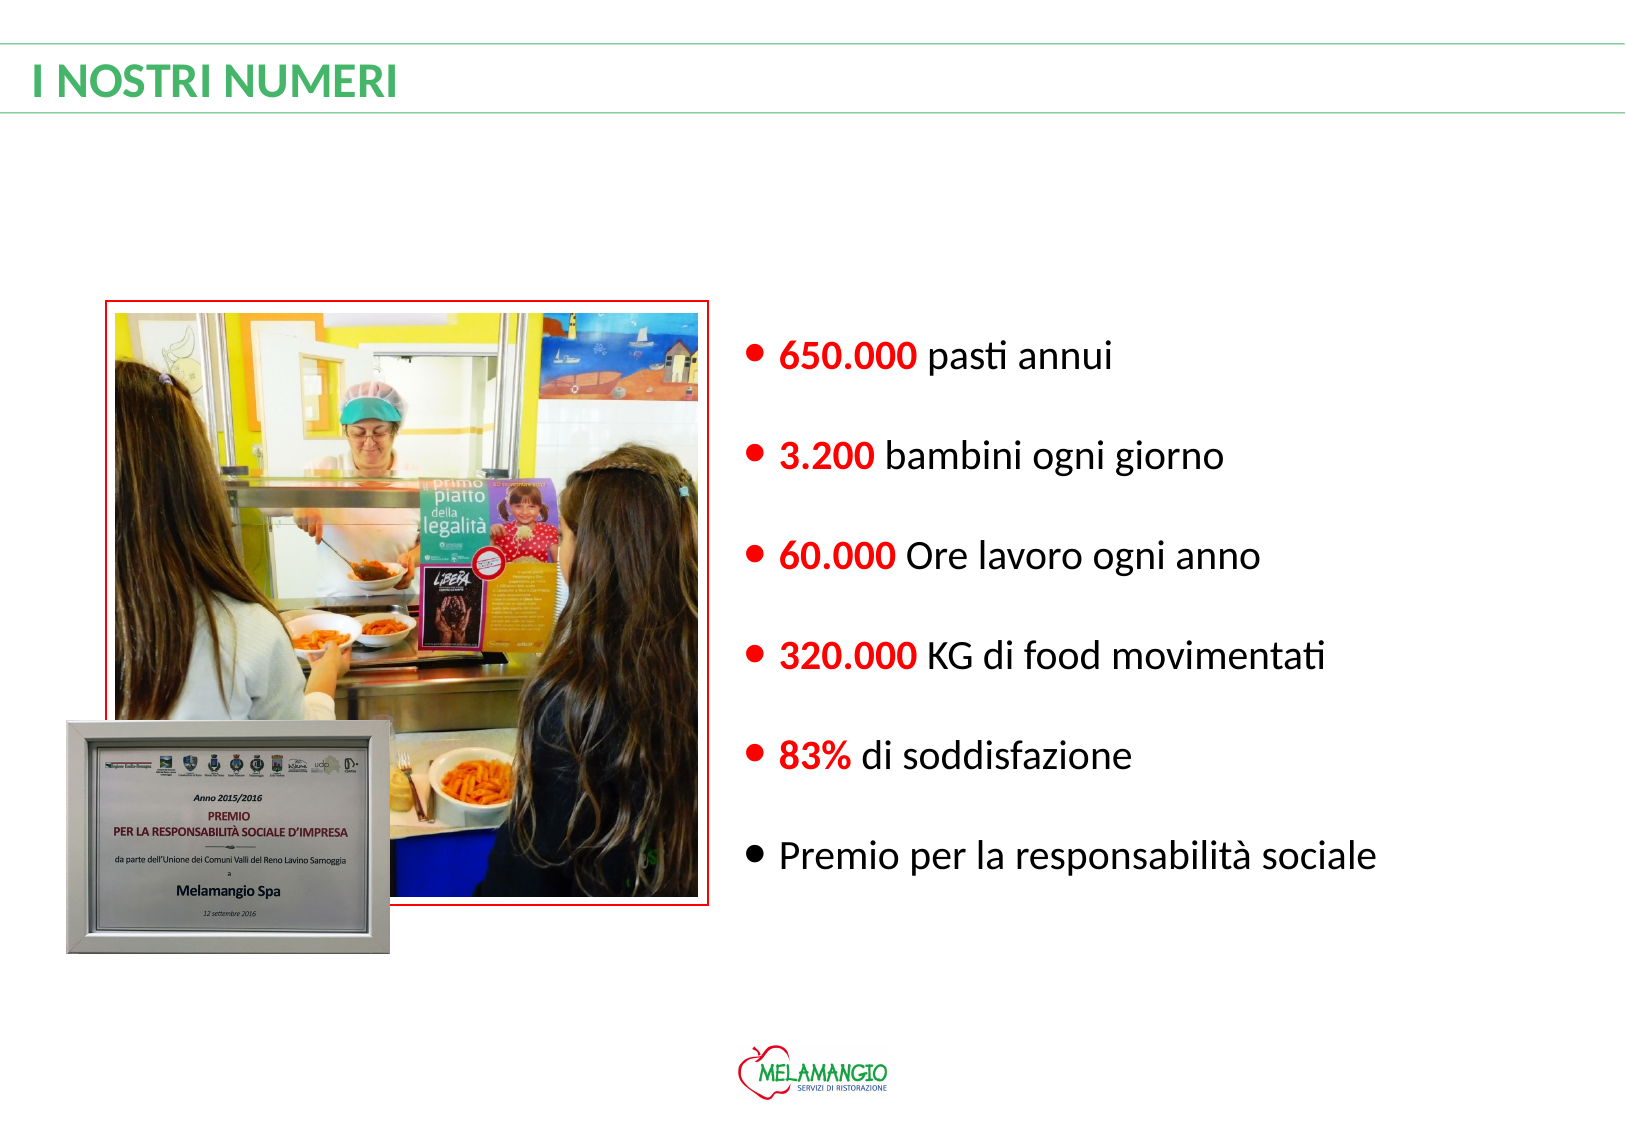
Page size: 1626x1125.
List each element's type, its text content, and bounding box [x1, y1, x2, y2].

picture [66, 313, 699, 955]
picture [738, 1045, 887, 1100]
text_box [106, 301, 708, 906]
text_box I NOSTRI NUMERI [31, 47, 1043, 108]
text_box 650.000 pasti annui 3.200 bambini ogni giorno 60.000 Ore lavoro ogni anno 320.000 KG di food movimentati 83% di soddisfazione Premio per la responsabilità sociale [728, 275, 1504, 891]
